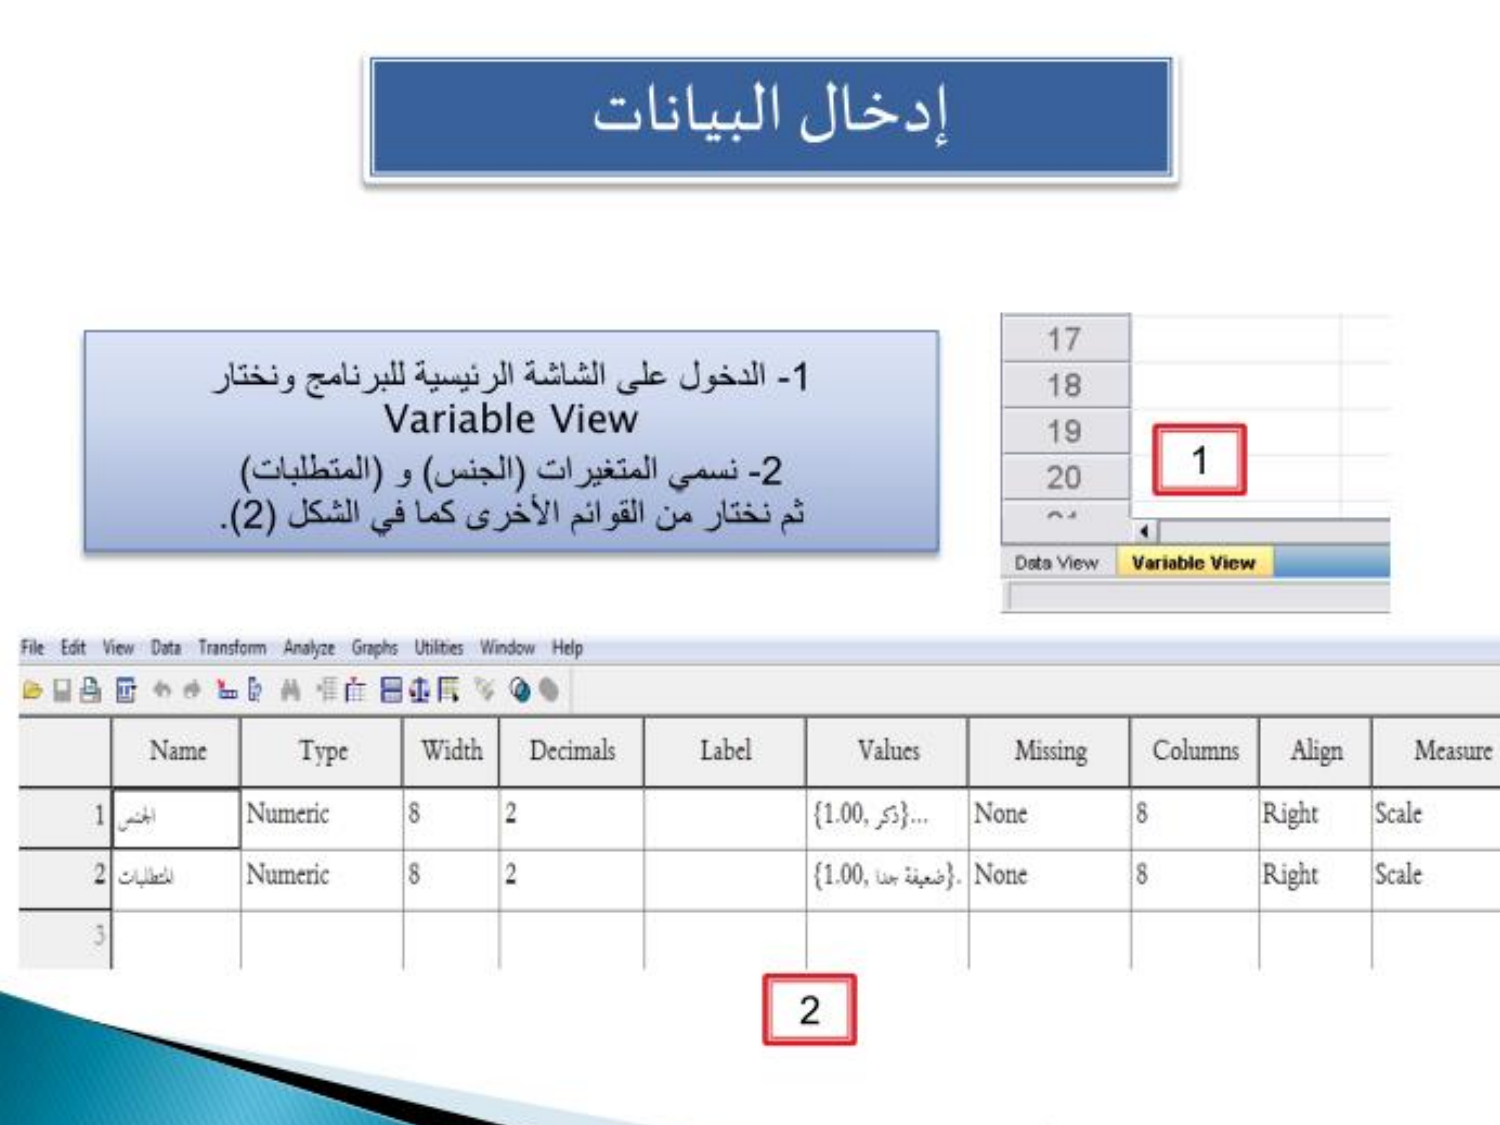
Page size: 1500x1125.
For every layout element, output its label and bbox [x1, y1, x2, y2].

list [0, 0, 1500, 1125]
